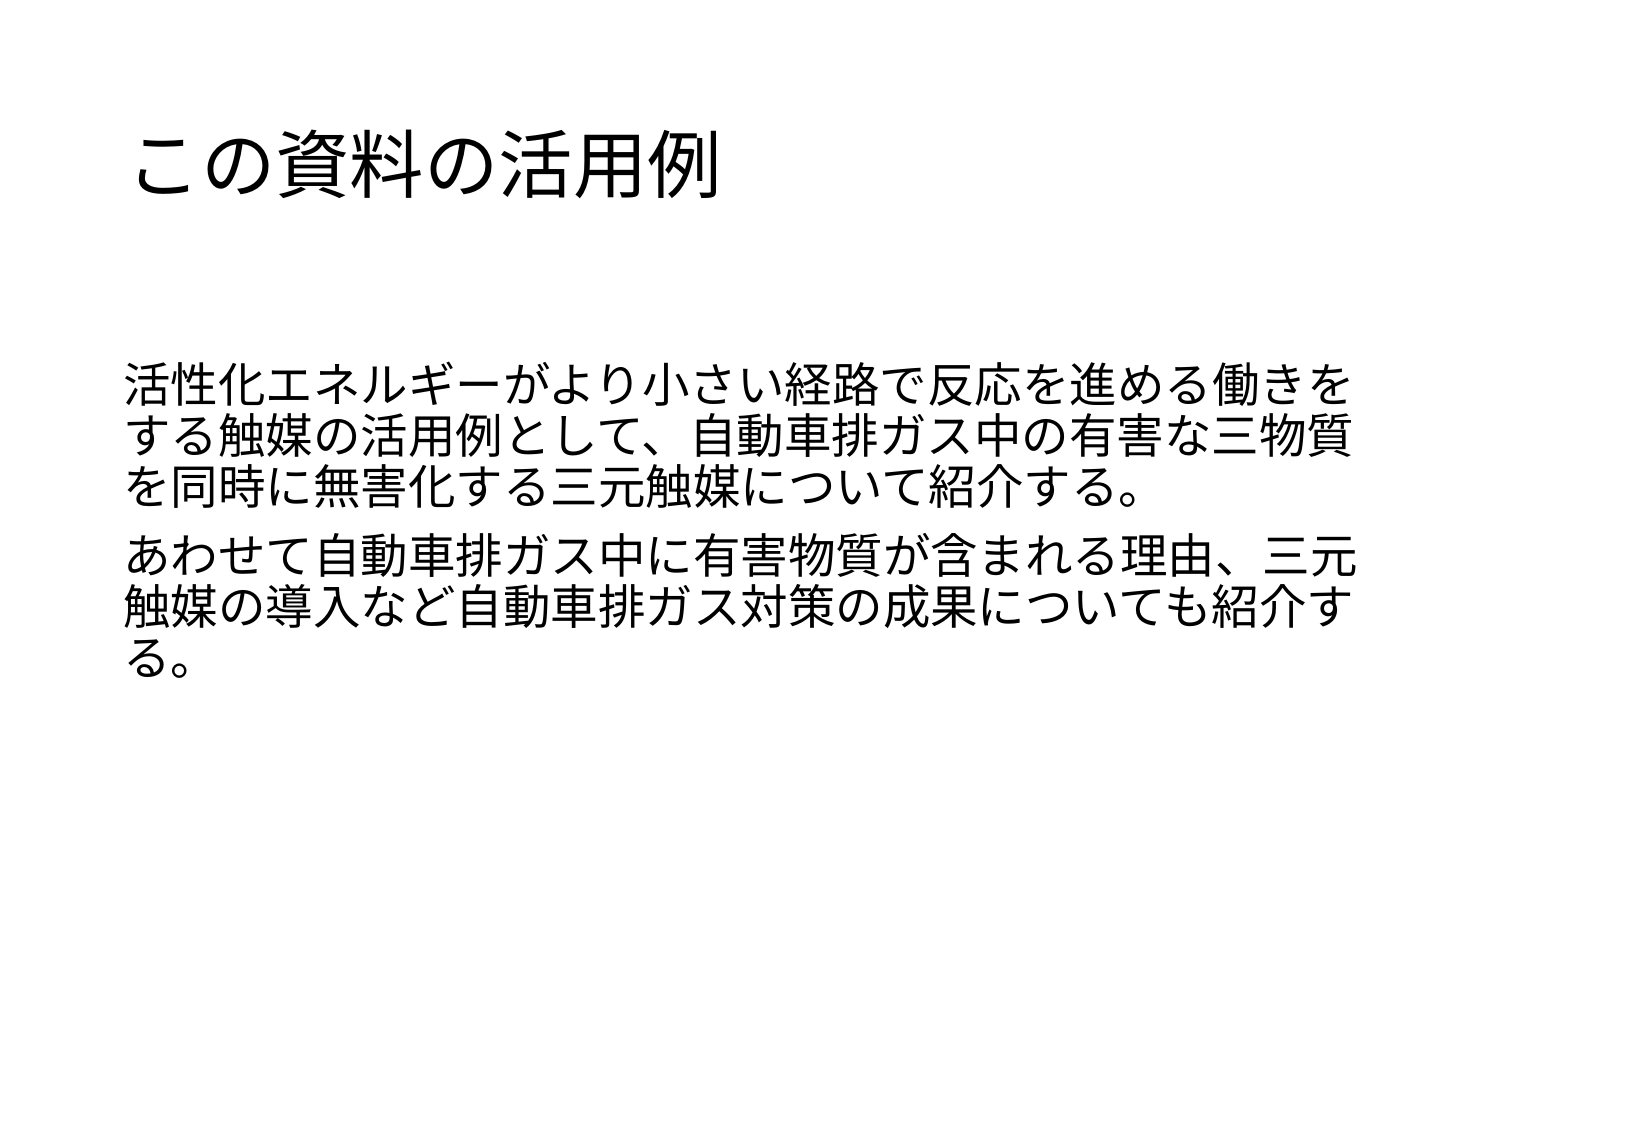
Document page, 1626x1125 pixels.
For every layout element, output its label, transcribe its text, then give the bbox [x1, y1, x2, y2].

title この資料の活用例 [111, 59, 1514, 278]
list 活性化エネルギーがより小さい経路で反応を進める働きをする触媒の活用例として、自動車排ガス中の有害な三物質を同時に無害化する三元触媒について紹介する。 あわせて自動車排ガス中に有害物質が含まれる理由、三元触媒の導入など自動車排ガス対策の成果についても紹介する。 [108, 354, 1411, 992]
